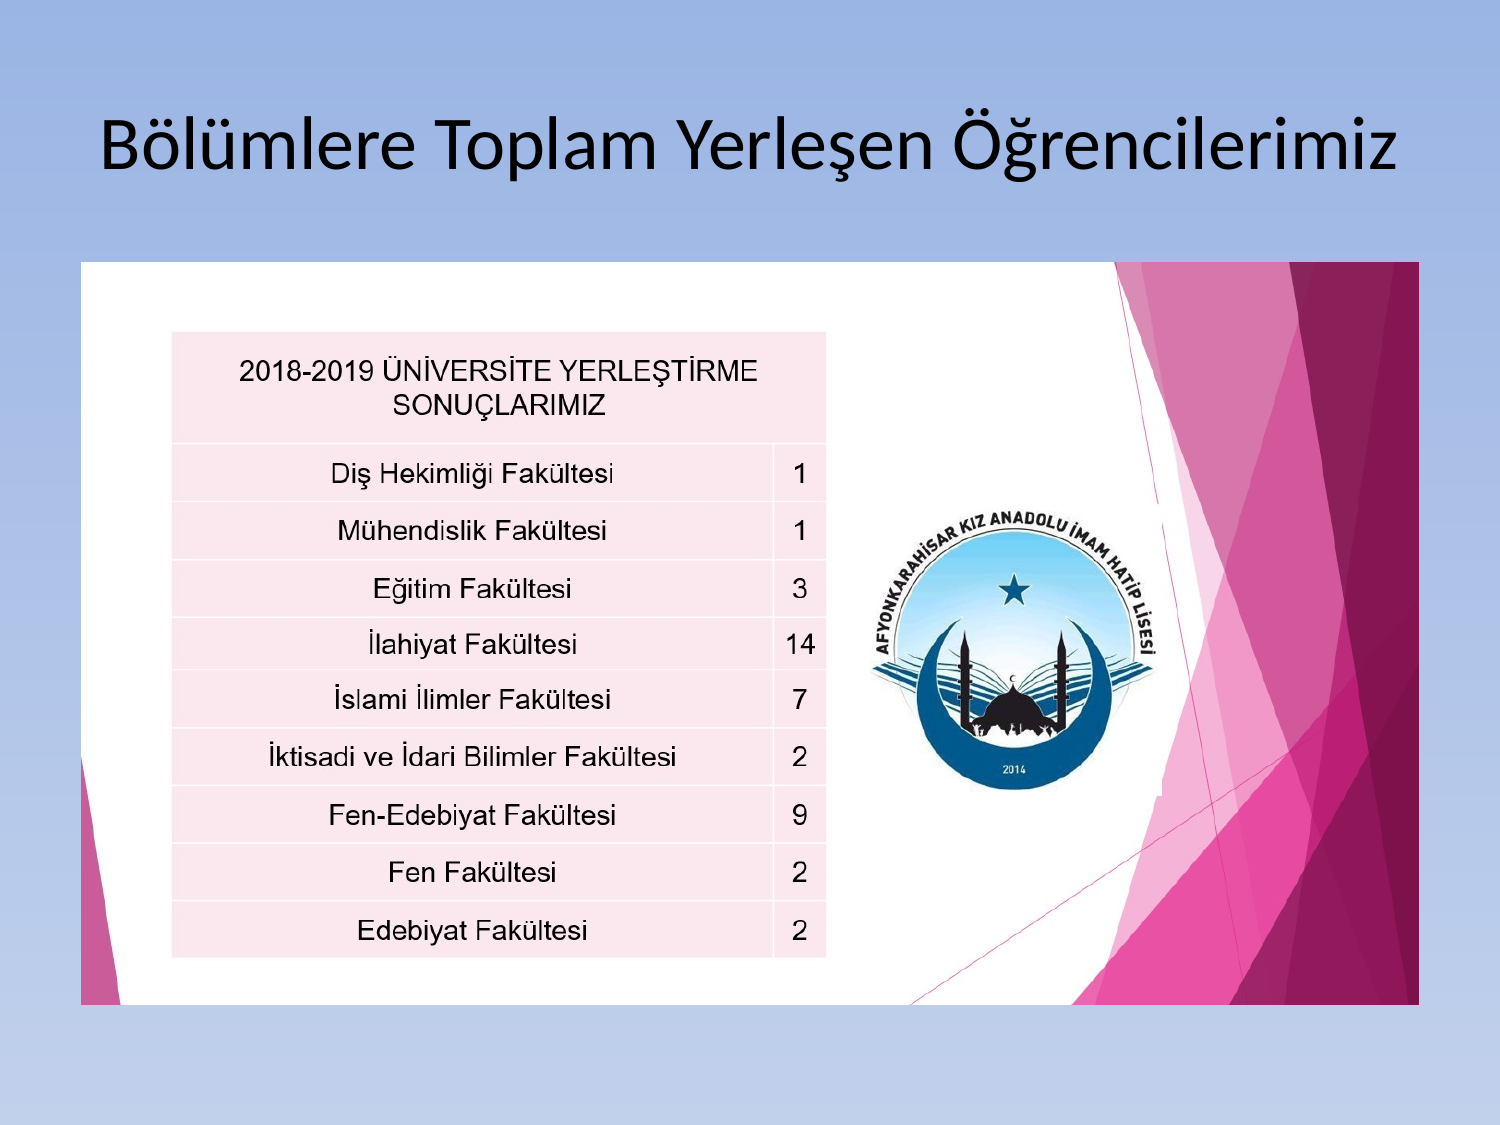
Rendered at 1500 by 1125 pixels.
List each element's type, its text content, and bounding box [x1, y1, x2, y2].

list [81, 262, 1419, 1006]
title Bölümlere Toplam Yerleşen Öğrencilerimiz [75, 45, 1425, 233]
